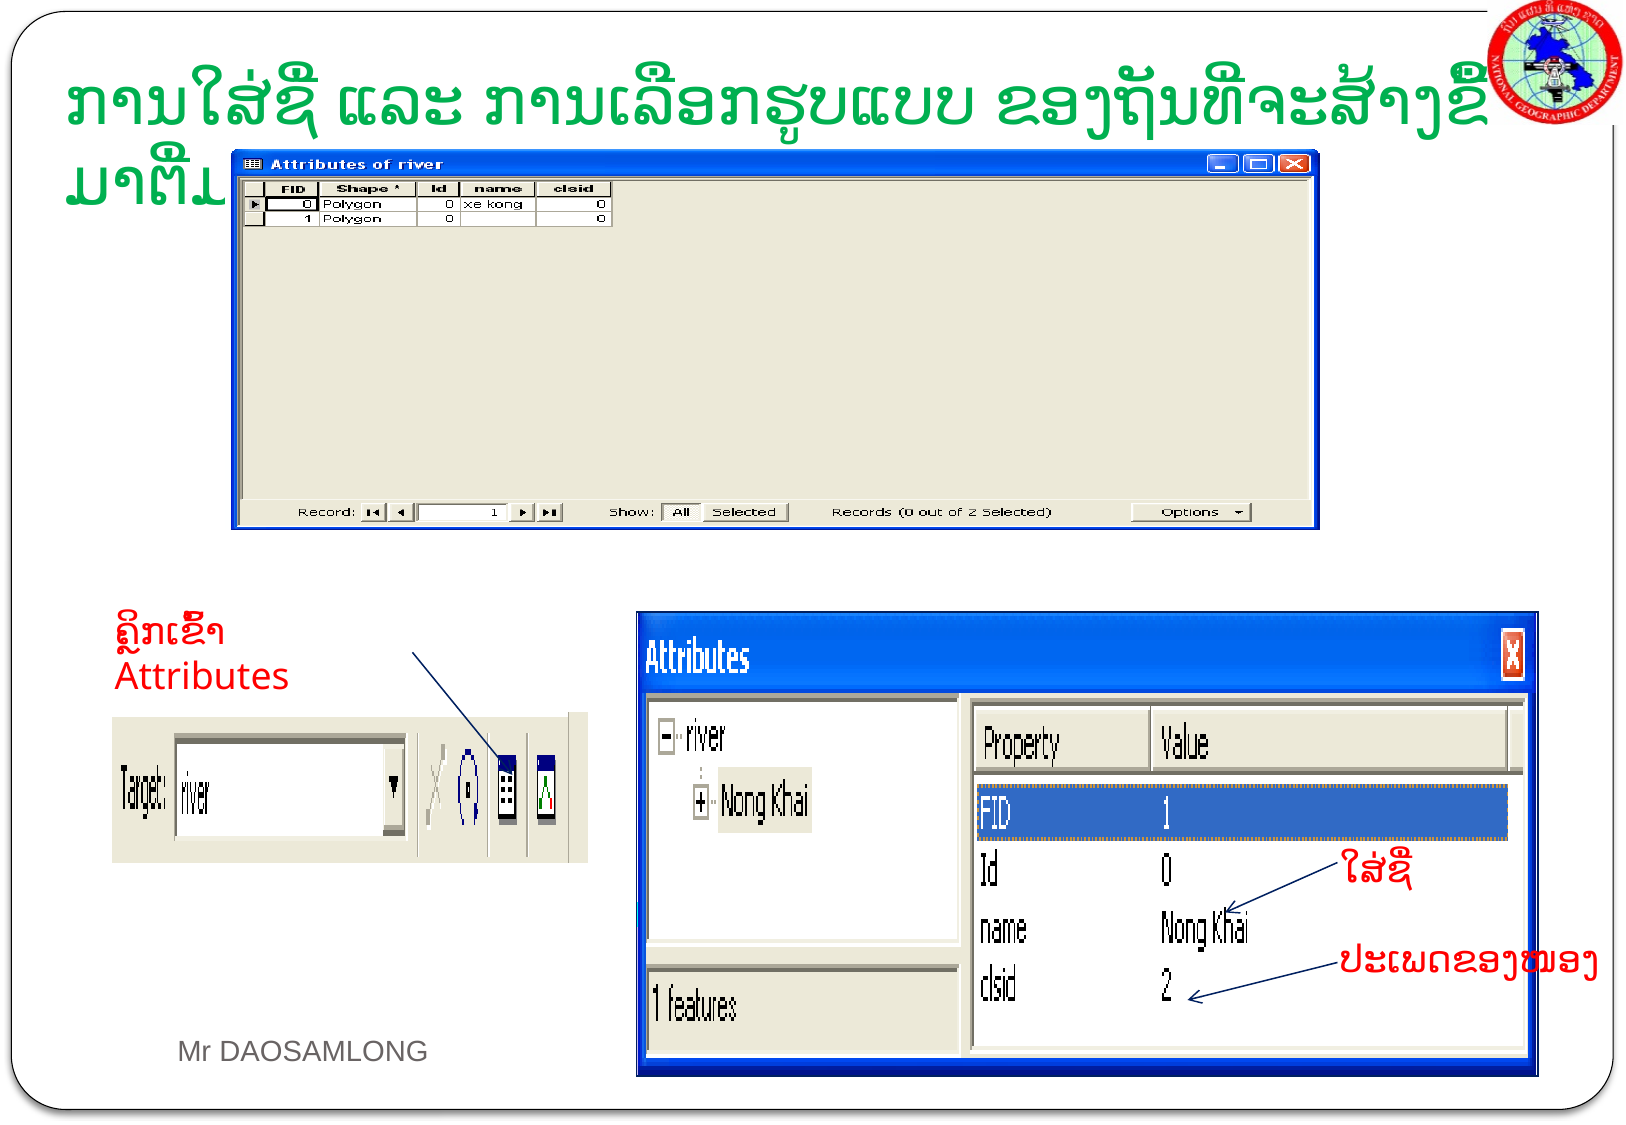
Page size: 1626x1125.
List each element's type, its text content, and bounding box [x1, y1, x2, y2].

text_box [412, 629, 513, 776]
text_box ຄິຼກເຂົ້າ Attributes [99, 599, 413, 705]
text_box ໃສ່ຊື່ ປະເພດຂອງໜອງ [1543, 837, 1625, 988]
picture [1487, 0, 1625, 126]
picture [112, 712, 588, 863]
picture [224, 149, 1326, 530]
footer Mr DAOSAMLONG [162, 1012, 867, 1088]
title ການໃສ່ຊື່ ແລະ ການເລືອກຮູບແບບ ຂອງຖັນທີ່ຈະສ້າງຂື້ນມາຕື່ມ [50, 112, 1625, 233]
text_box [1187, 962, 1338, 1001]
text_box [1224, 862, 1338, 913]
picture [637, 612, 1538, 1076]
